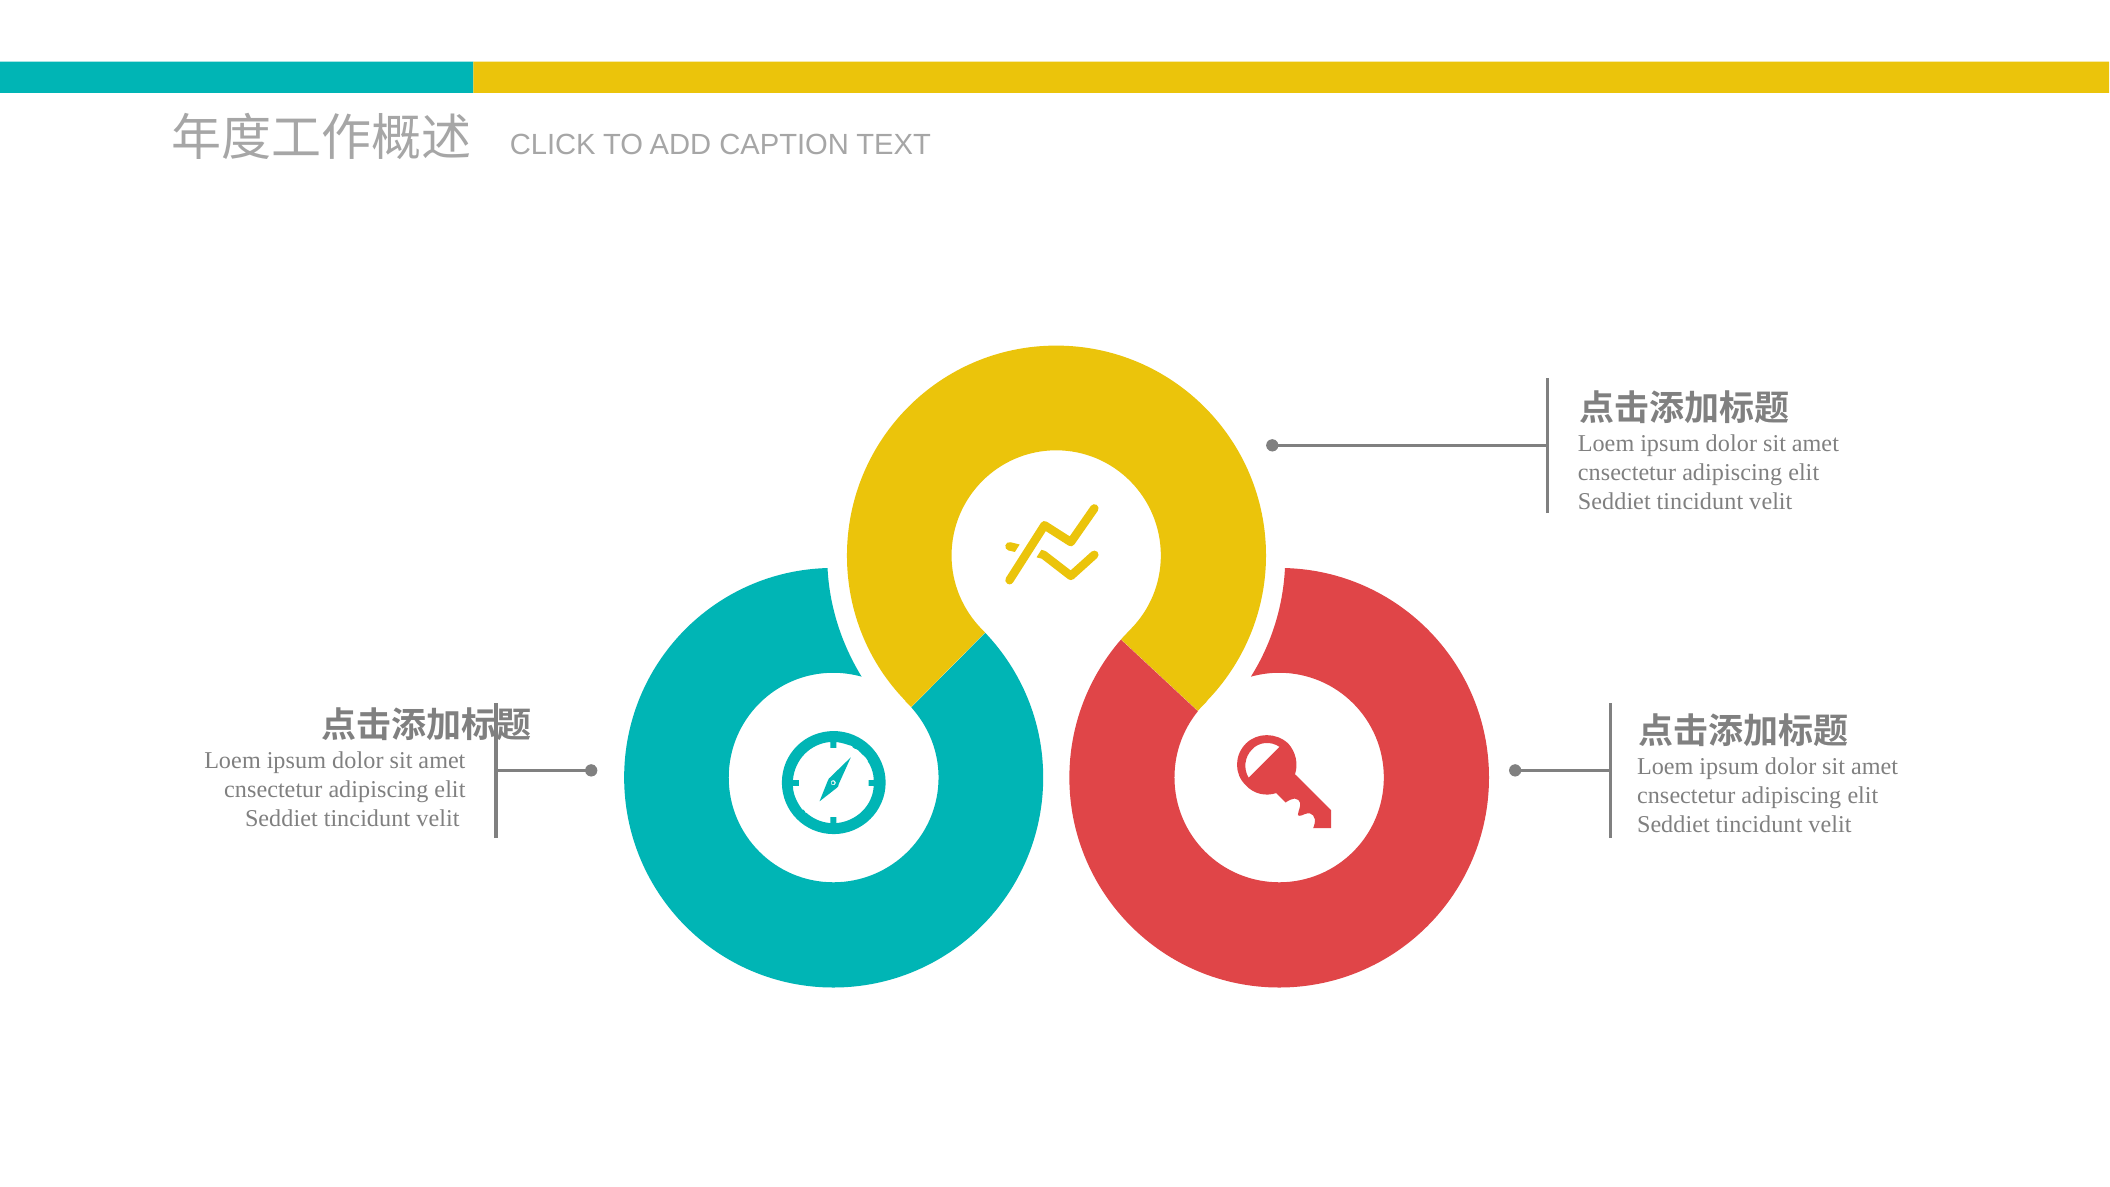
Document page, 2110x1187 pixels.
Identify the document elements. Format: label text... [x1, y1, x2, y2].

text_box [0, 61, 472, 94]
text_box Loem ipsum dolor sit amet cnsectetur adipiscing elit Seddiet tincidunt velit [1577, 427, 1870, 515]
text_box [495, 702, 592, 839]
text_box 点击添加标题 [251, 674, 547, 752]
text_box 点击添加标题 [1564, 356, 1860, 435]
text_box Loem ipsum dolor sit amet cnsectetur adipiscing elit Seddiet tincidunt velit [1637, 750, 1929, 838]
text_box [624, 568, 1044, 988]
text_box 年度工作概述 [128, 105, 472, 166]
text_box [846, 345, 1266, 711]
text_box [1069, 568, 1489, 988]
text_box CLICK TO ADD CAPTION TEXT [509, 125, 1025, 161]
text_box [1515, 702, 1611, 839]
text_box [472, 61, 2110, 94]
text_box Loem ipsum dolor sit amet cnsectetur adipiscing elit Seddiet tincidunt velit [174, 744, 466, 832]
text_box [1272, 377, 1549, 514]
text_box 点击添加标题 [1623, 680, 1919, 758]
